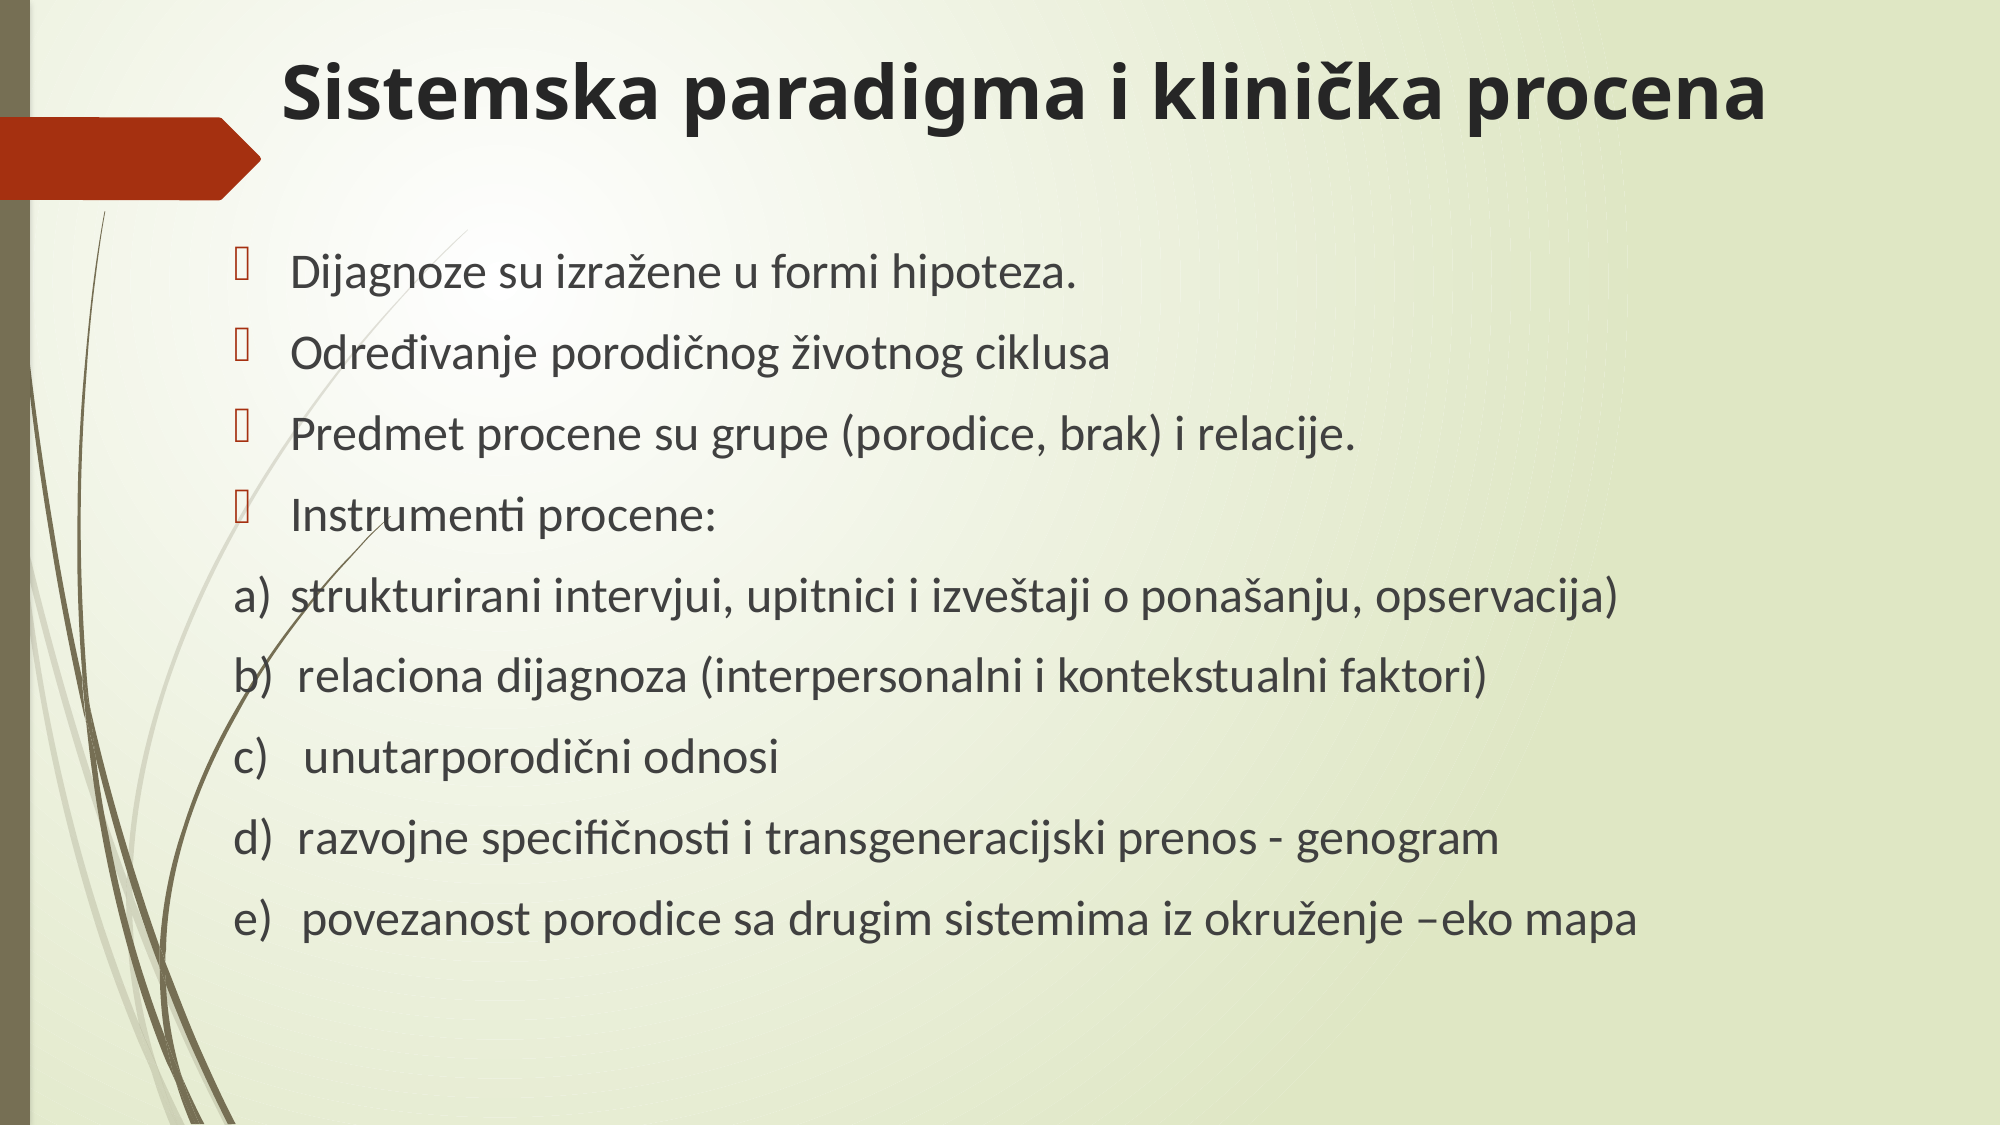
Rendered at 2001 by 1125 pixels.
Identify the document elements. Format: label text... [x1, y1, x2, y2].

list Dijagnoze su izražene u formi hipoteza. Određivanje porodičnog životnog ciklusa Predmet procene su grupe (porodice, brak) i relacije. Instrumenti procene: a) strukturirani intervjui, upitnici i izveštaji o ponašanju, opservacija) b) relaciona dijagnoza (interpersonalni i kontekstualni faktori) c) unutarporodični odnosi d) razvojne specifičnosti i transgeneracijski prenos - genogram e) povezanost porodice sa drugim sistemima iz okruženje –eko mapa [218, 231, 1900, 1005]
title Sistemska paradigma i klinička procena [266, 37, 1811, 182]
